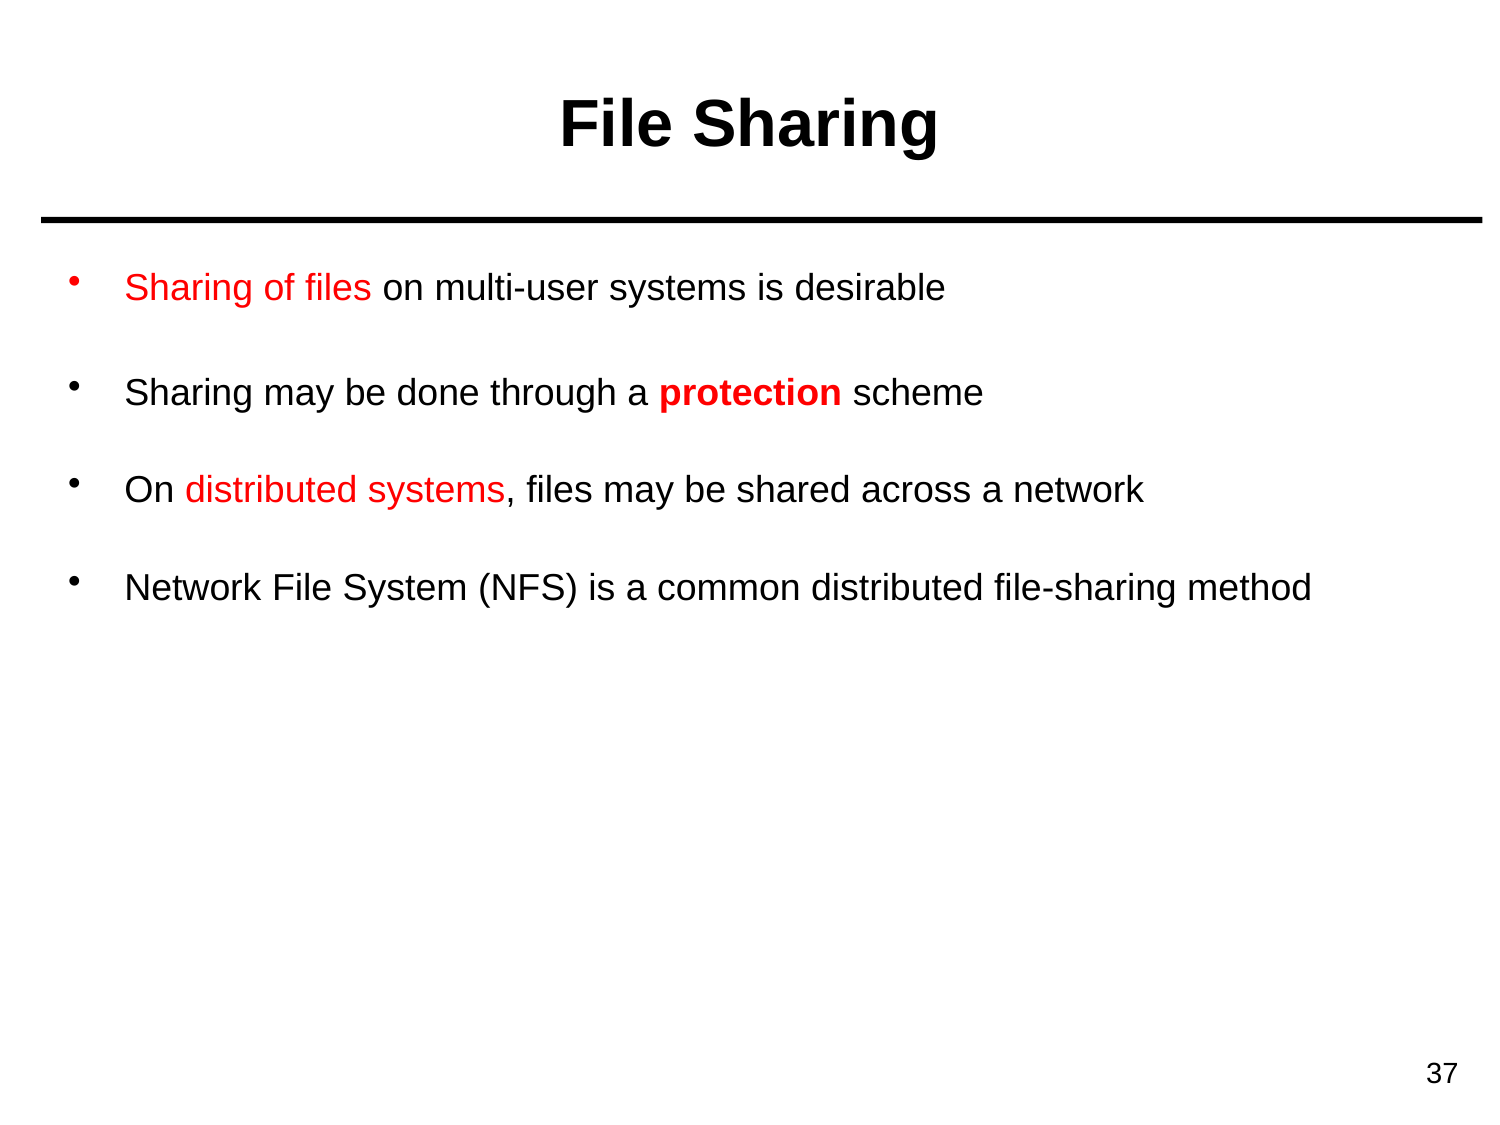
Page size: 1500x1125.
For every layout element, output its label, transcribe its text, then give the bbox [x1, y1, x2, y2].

slide_number 37 [1316, 1046, 1474, 1098]
list Sharing of files on multi-user systems is desirable Sharing may be done through a protection scheme On distributed systems, files may be shared across a network Network File System (NFS) is a common distributed file-sharing method [53, 255, 1447, 1024]
title File Sharing [53, 26, 1447, 214]
